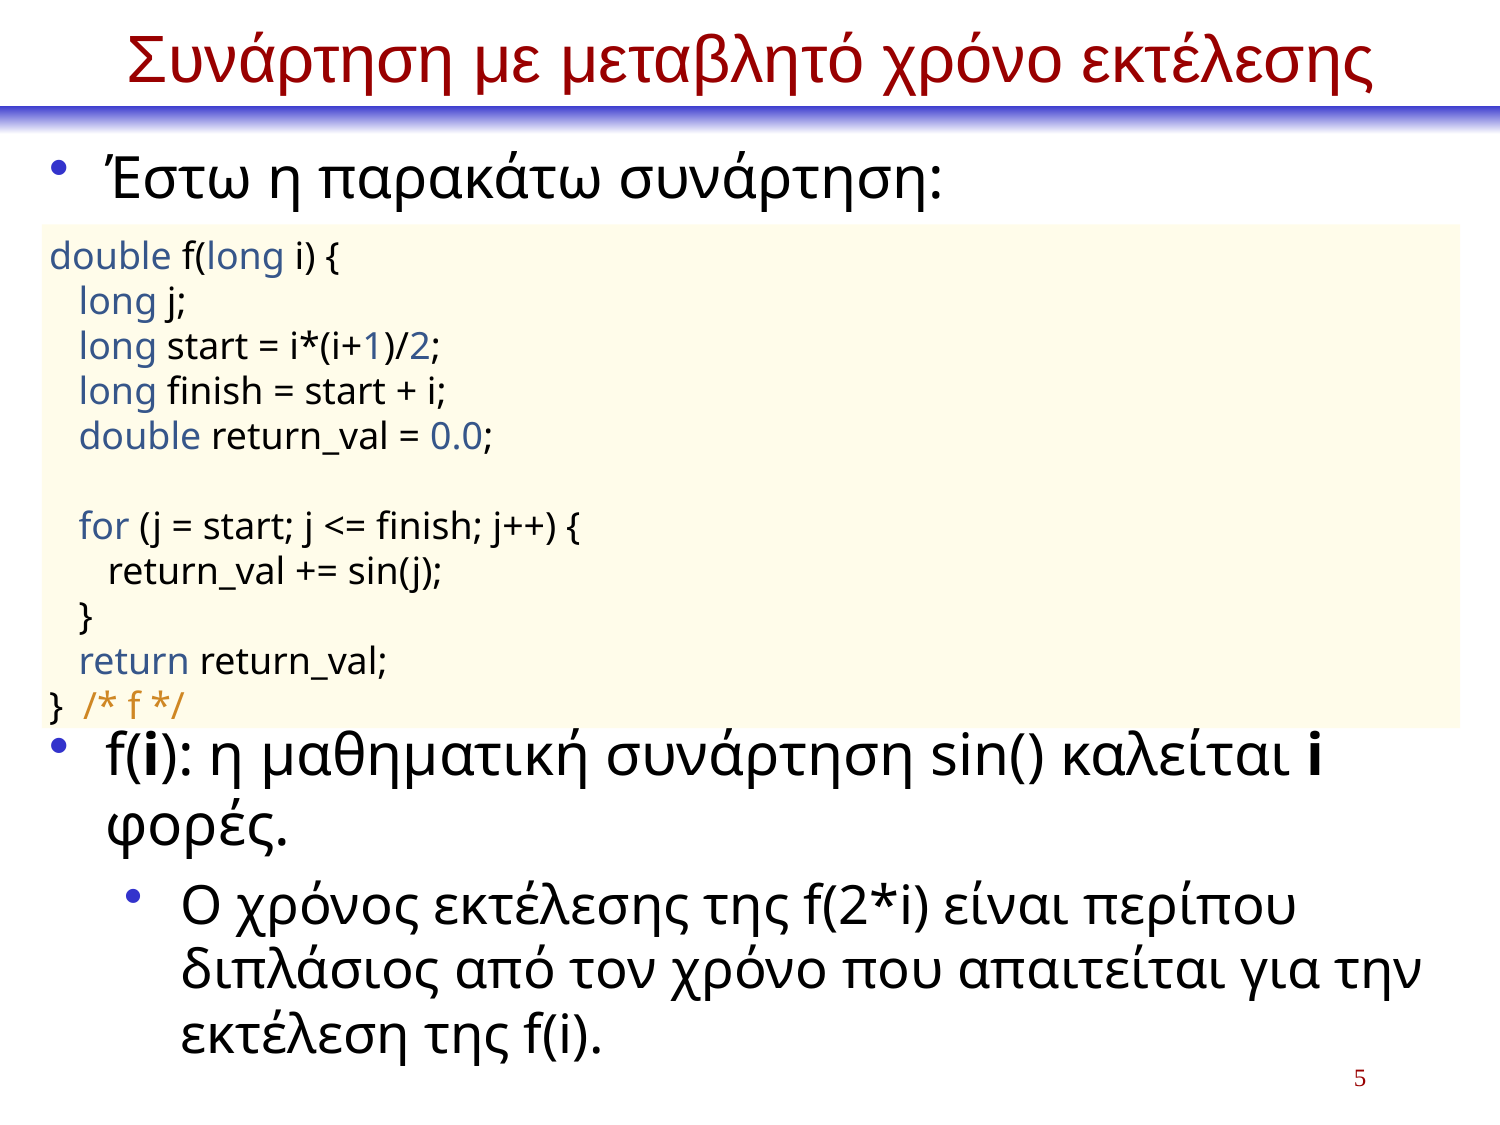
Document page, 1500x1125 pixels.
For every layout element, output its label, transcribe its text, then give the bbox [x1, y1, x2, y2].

title Συνάρτηση με μεταβλητό χρόνο εκτέλεσης [46, 0, 1456, 113]
list Έστω η παρακάτω συνάρτηση: f(i): η μαθηματική συνάρτηση sin() καλείται i φορές. Ο χρόνος εκτέλεσης της f(2*i) είναι περίπου διπλάσιος από τον χρόνο που απαιτείται για την εκτέλεση της f(i). [41, 132, 1461, 224]
text_box double f(long i) { long j; long start = i*(i+1)/2; long finish = start + i; double return_val = 0.0; for (j = start; j <= finish; j++) { return_val += sin(j); } return return_val; } /* f */ [41, 224, 1461, 729]
slide_number 5 [1344, 1053, 1376, 1100]
list Έστω η παρακάτω συνάρτηση: f(i): η μαθηματική συνάρτηση sin() καλείται i φορές. Ο χρόνος εκτέλεσης της f(2*i) είναι περίπου διπλάσιος από τον χρόνο που απαιτείται για την εκτέλεση της f(i). [41, 729, 1461, 1082]
